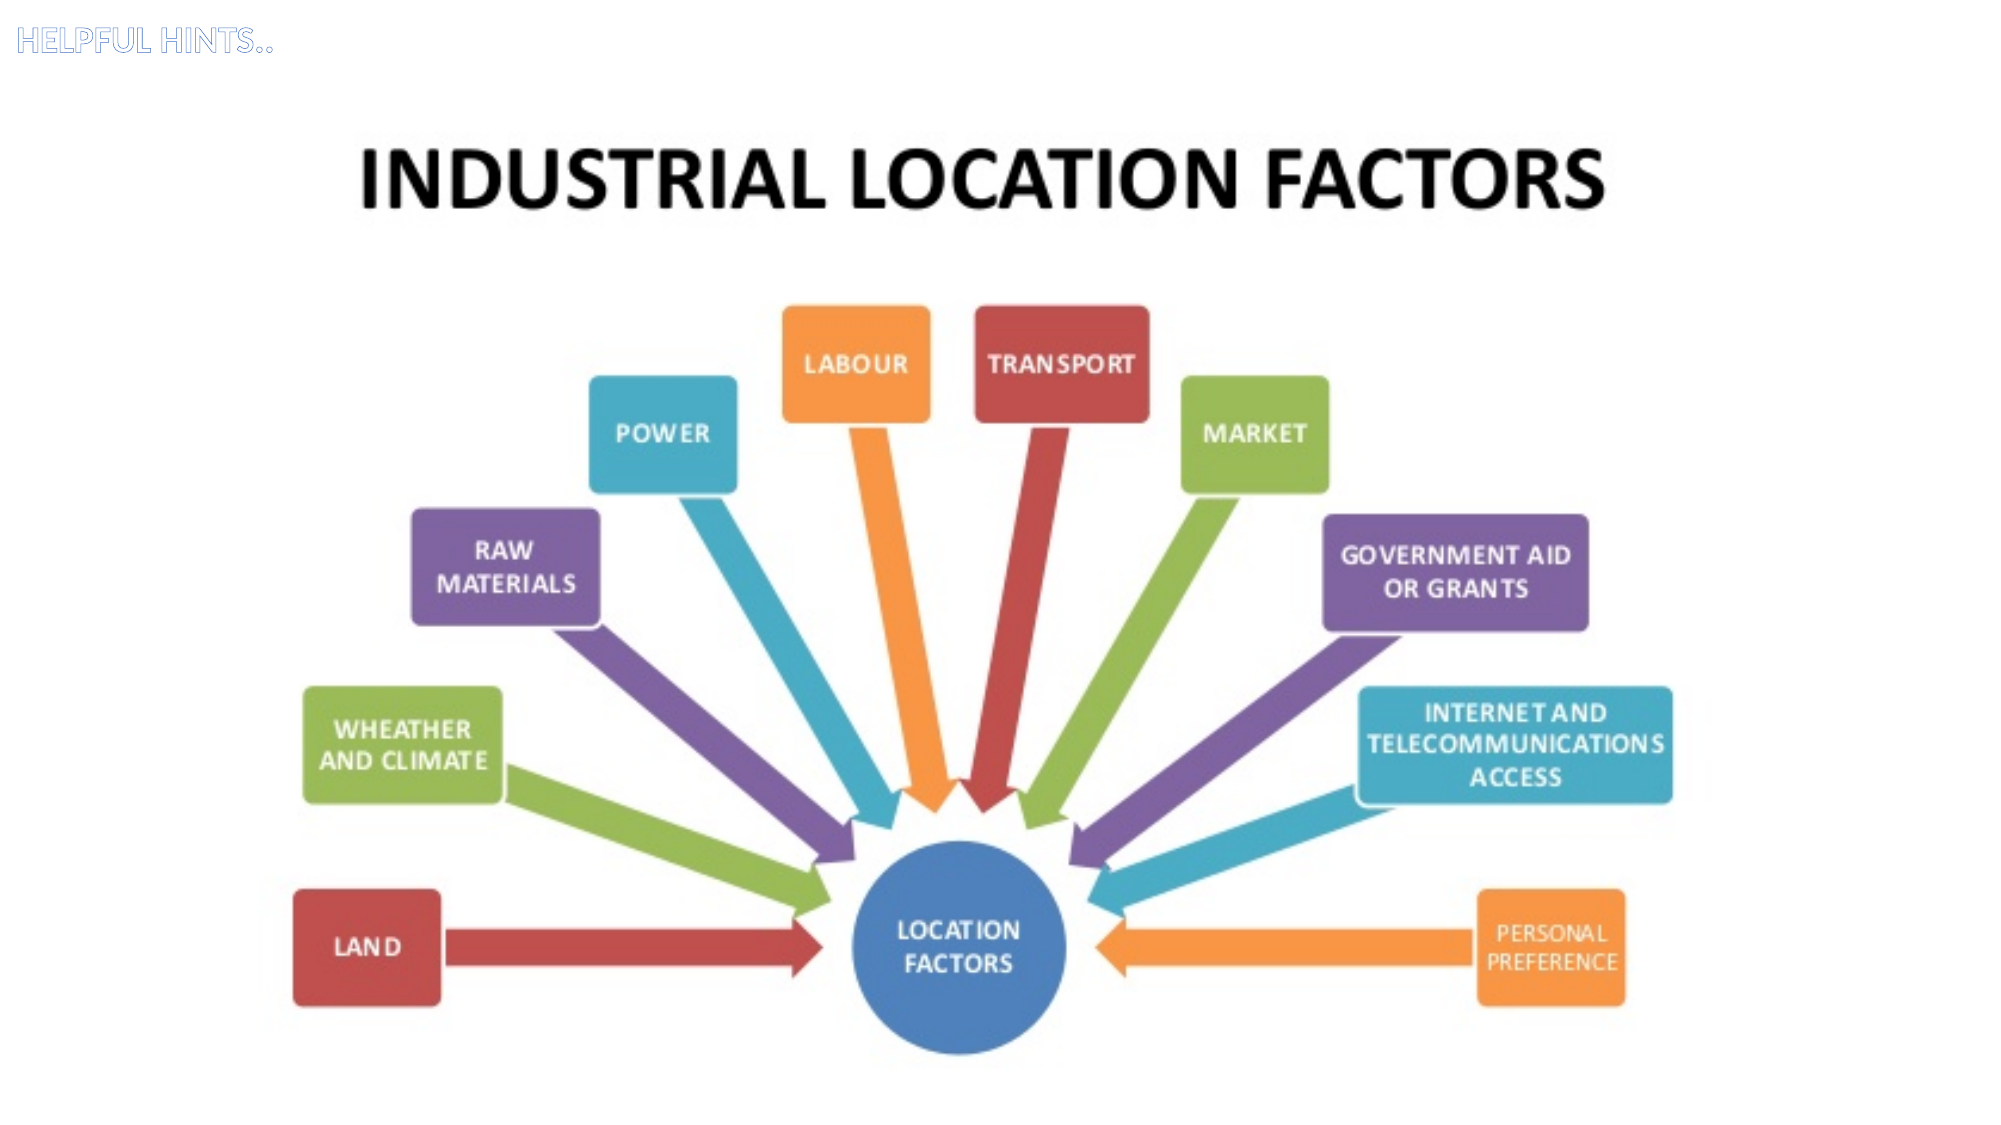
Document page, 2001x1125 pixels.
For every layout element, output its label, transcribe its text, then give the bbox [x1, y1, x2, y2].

text_box HELPFUL HINTS.. [1, 7, 290, 68]
picture [222, 37, 1745, 1125]
